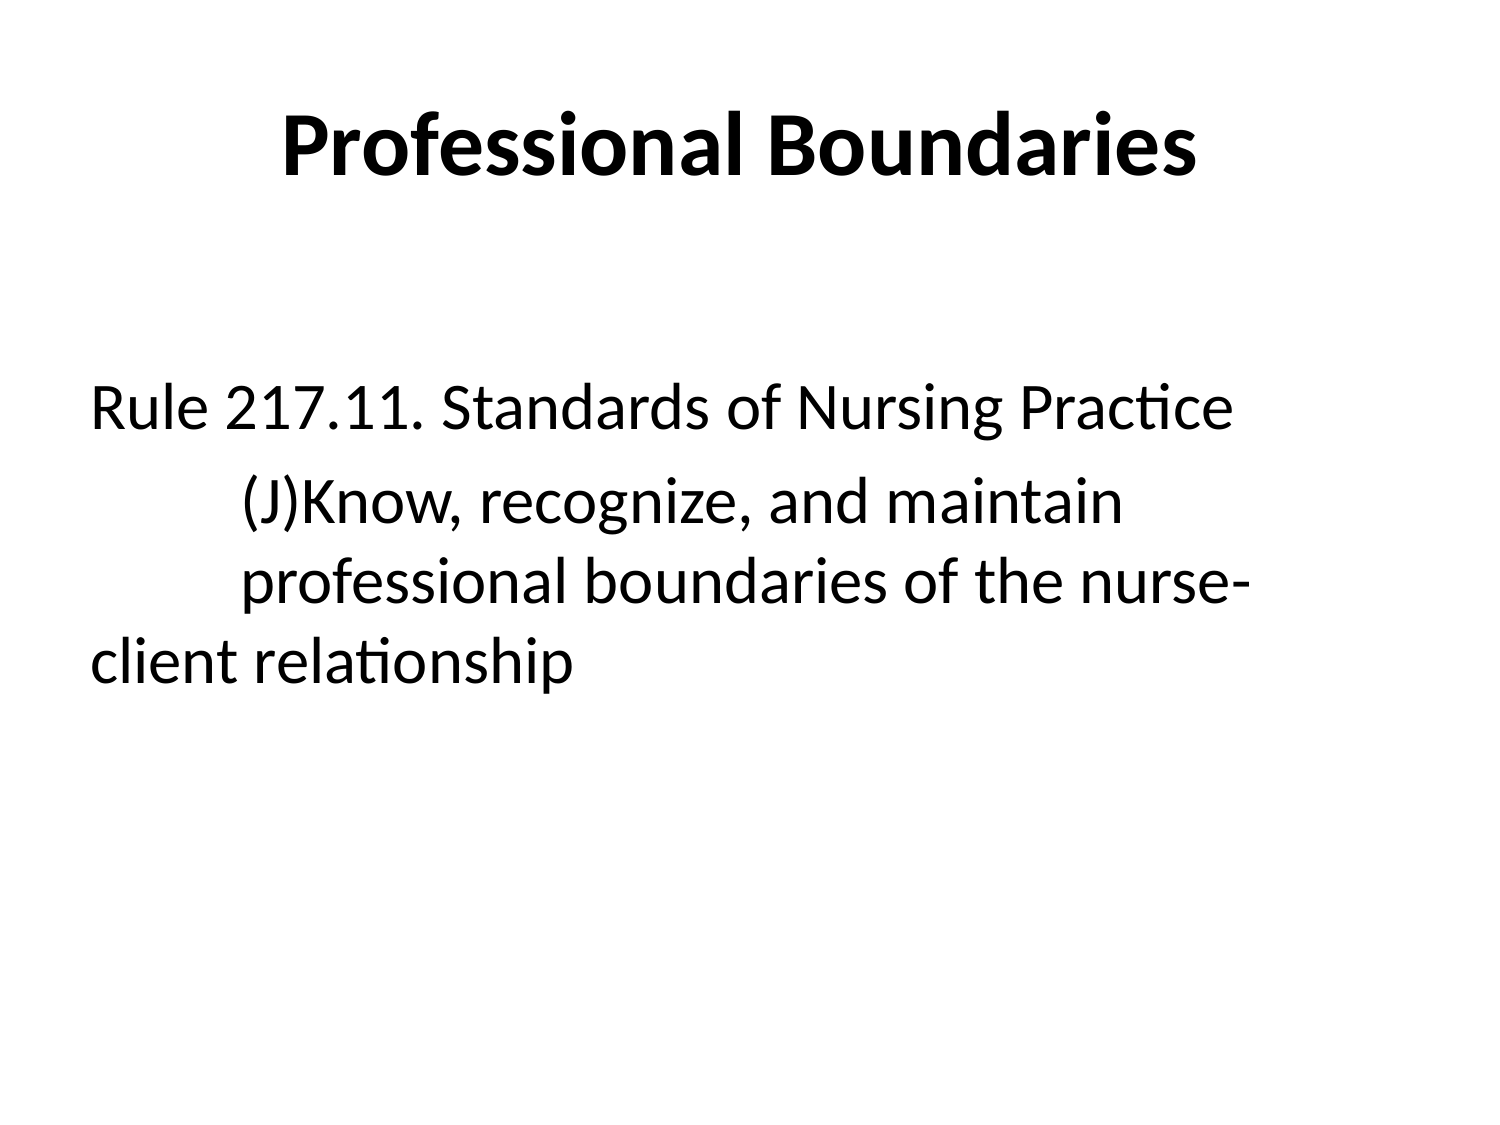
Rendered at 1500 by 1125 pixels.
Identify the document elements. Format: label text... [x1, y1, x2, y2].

list Rule 217.11. Standards of Nursing Practice (J)Know, recognize, and maintain professional boundaries of the nurse- client relationship [75, 262, 1425, 1005]
title Professional Boundaries [75, 45, 1425, 233]
